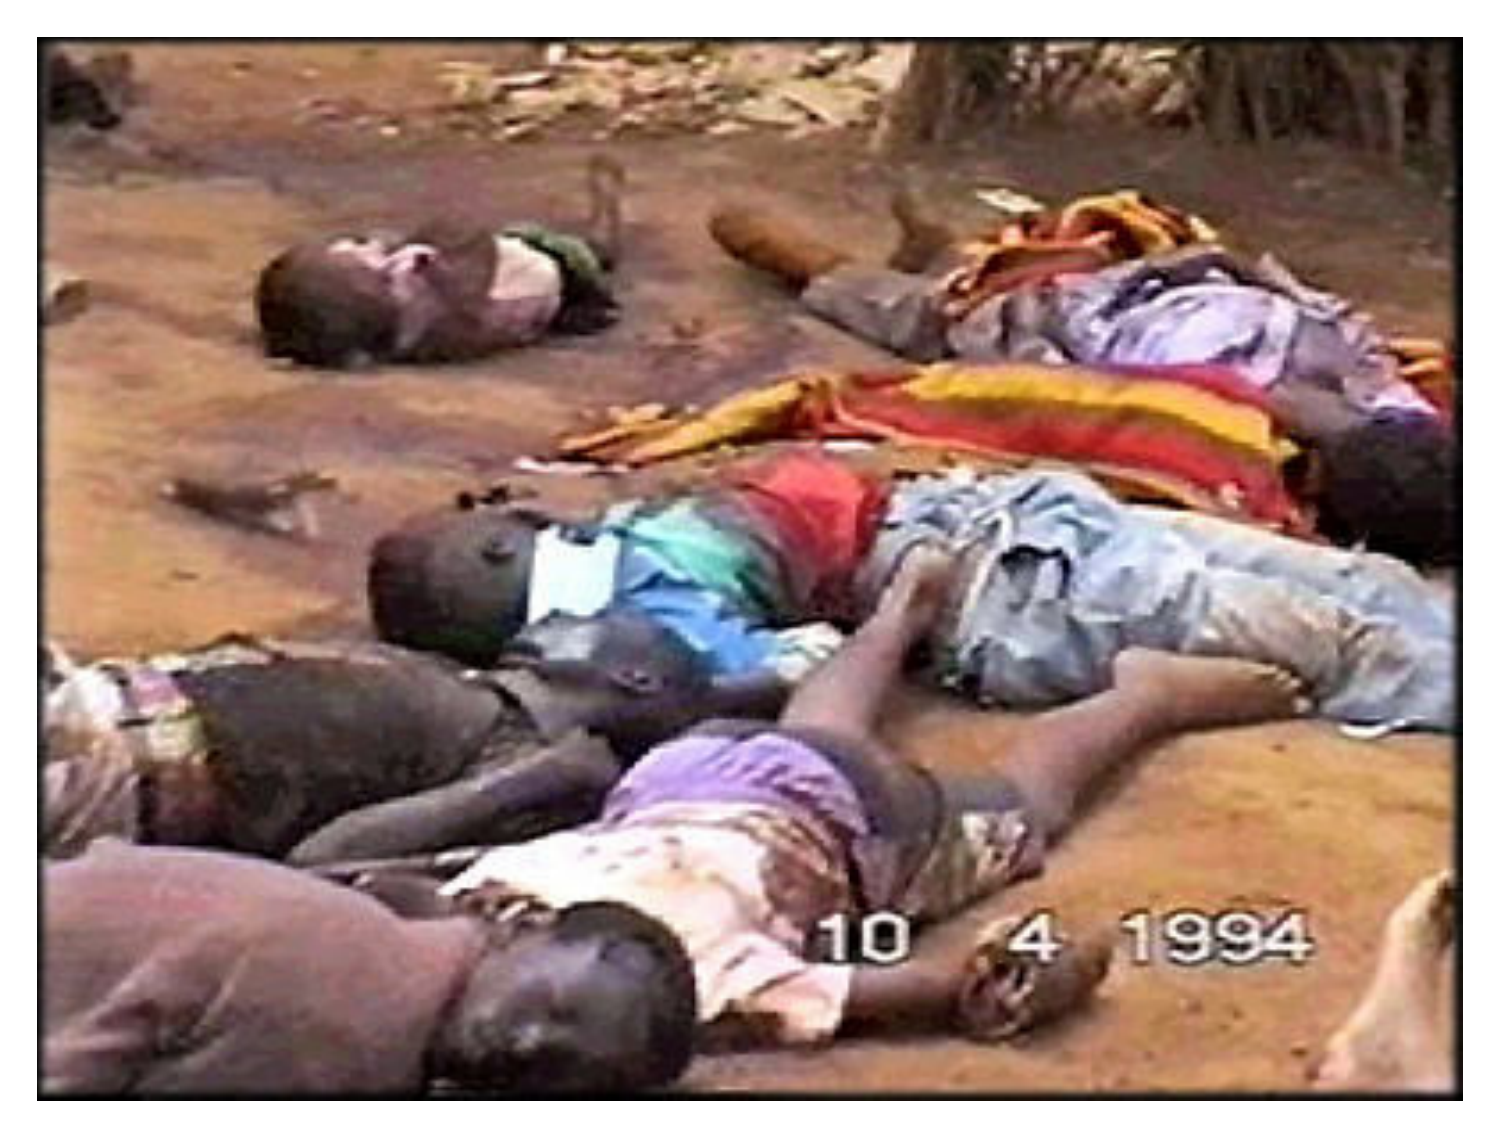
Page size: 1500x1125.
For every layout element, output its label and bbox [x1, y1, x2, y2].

picture [37, 37, 1463, 1101]
